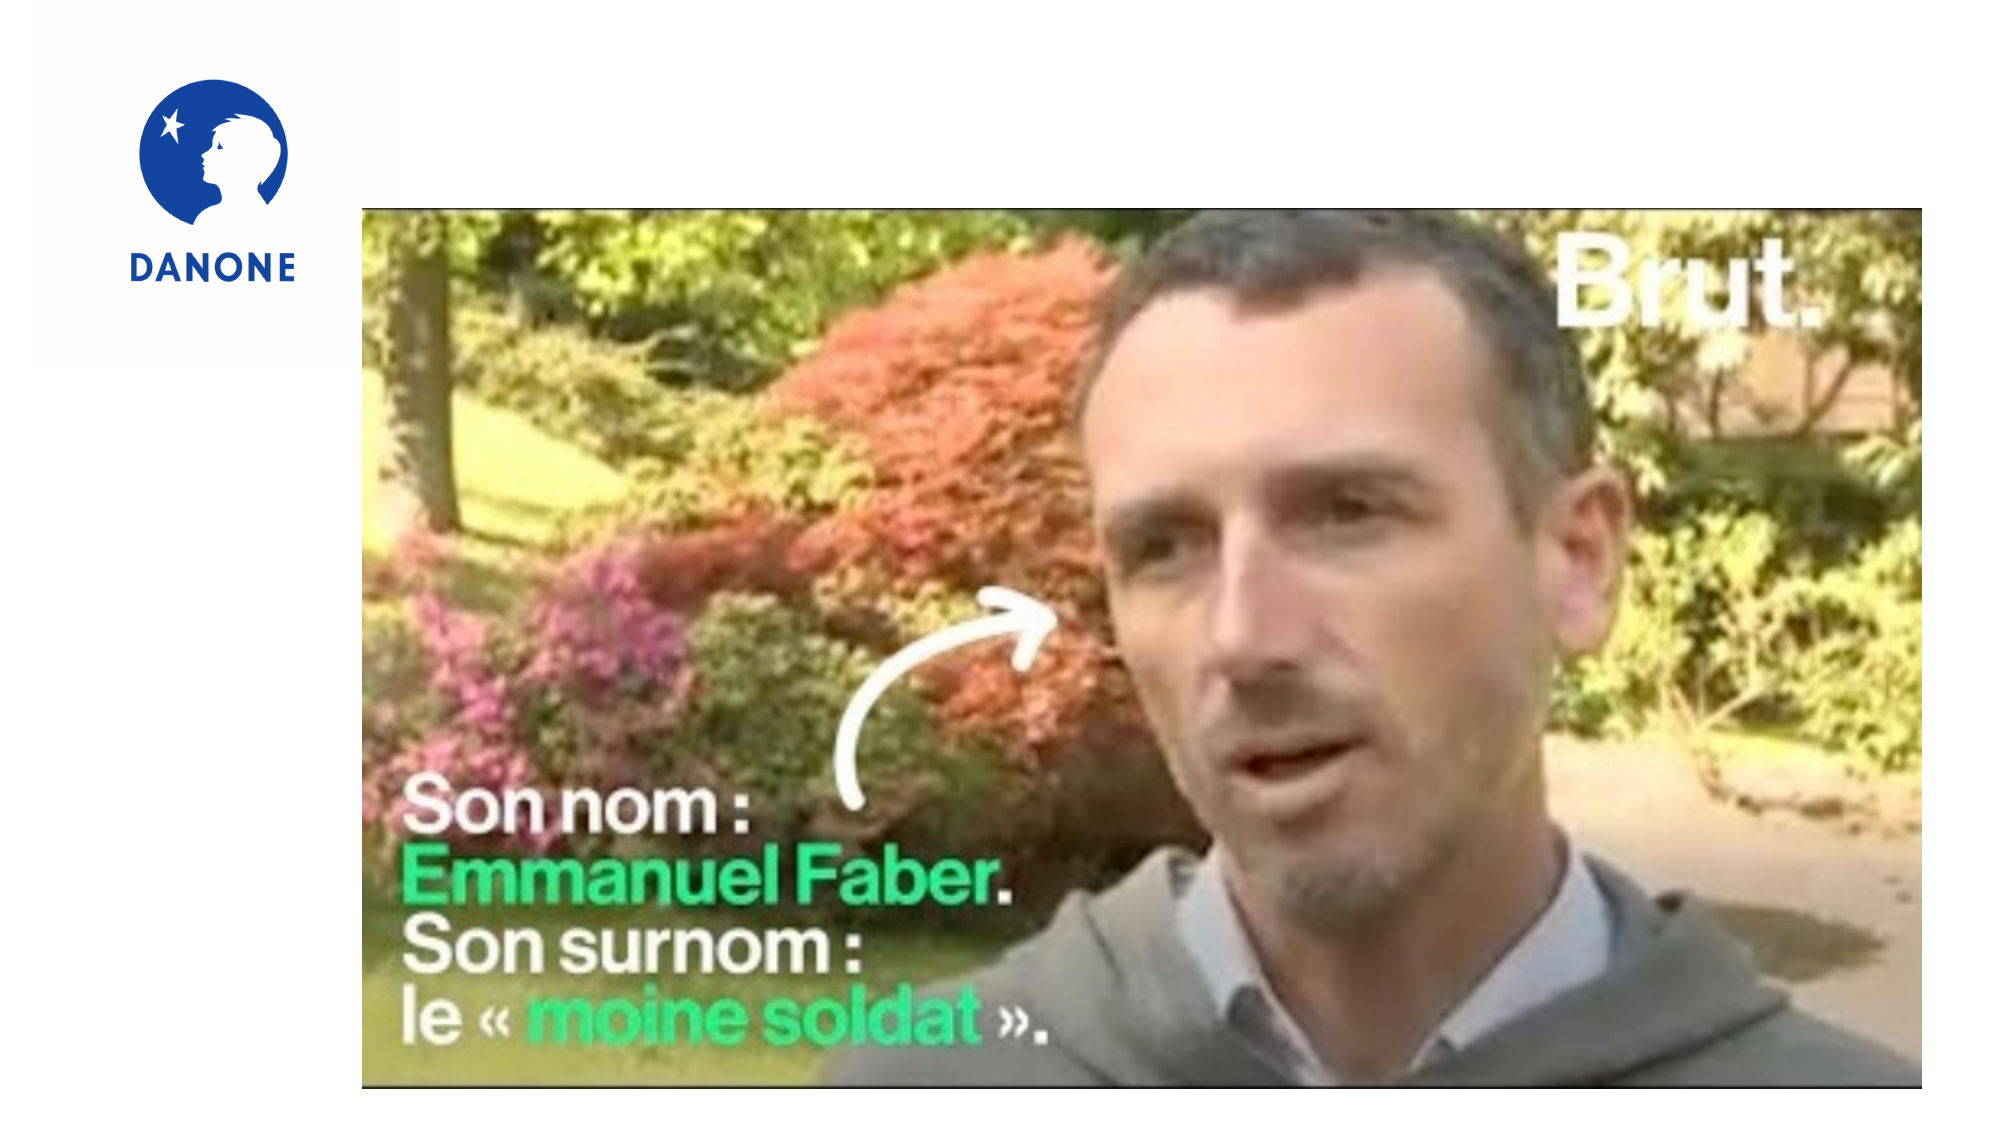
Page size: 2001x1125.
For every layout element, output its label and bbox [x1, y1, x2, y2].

picture [31, 0, 394, 362]
text_box [362, 208, 1923, 1090]
